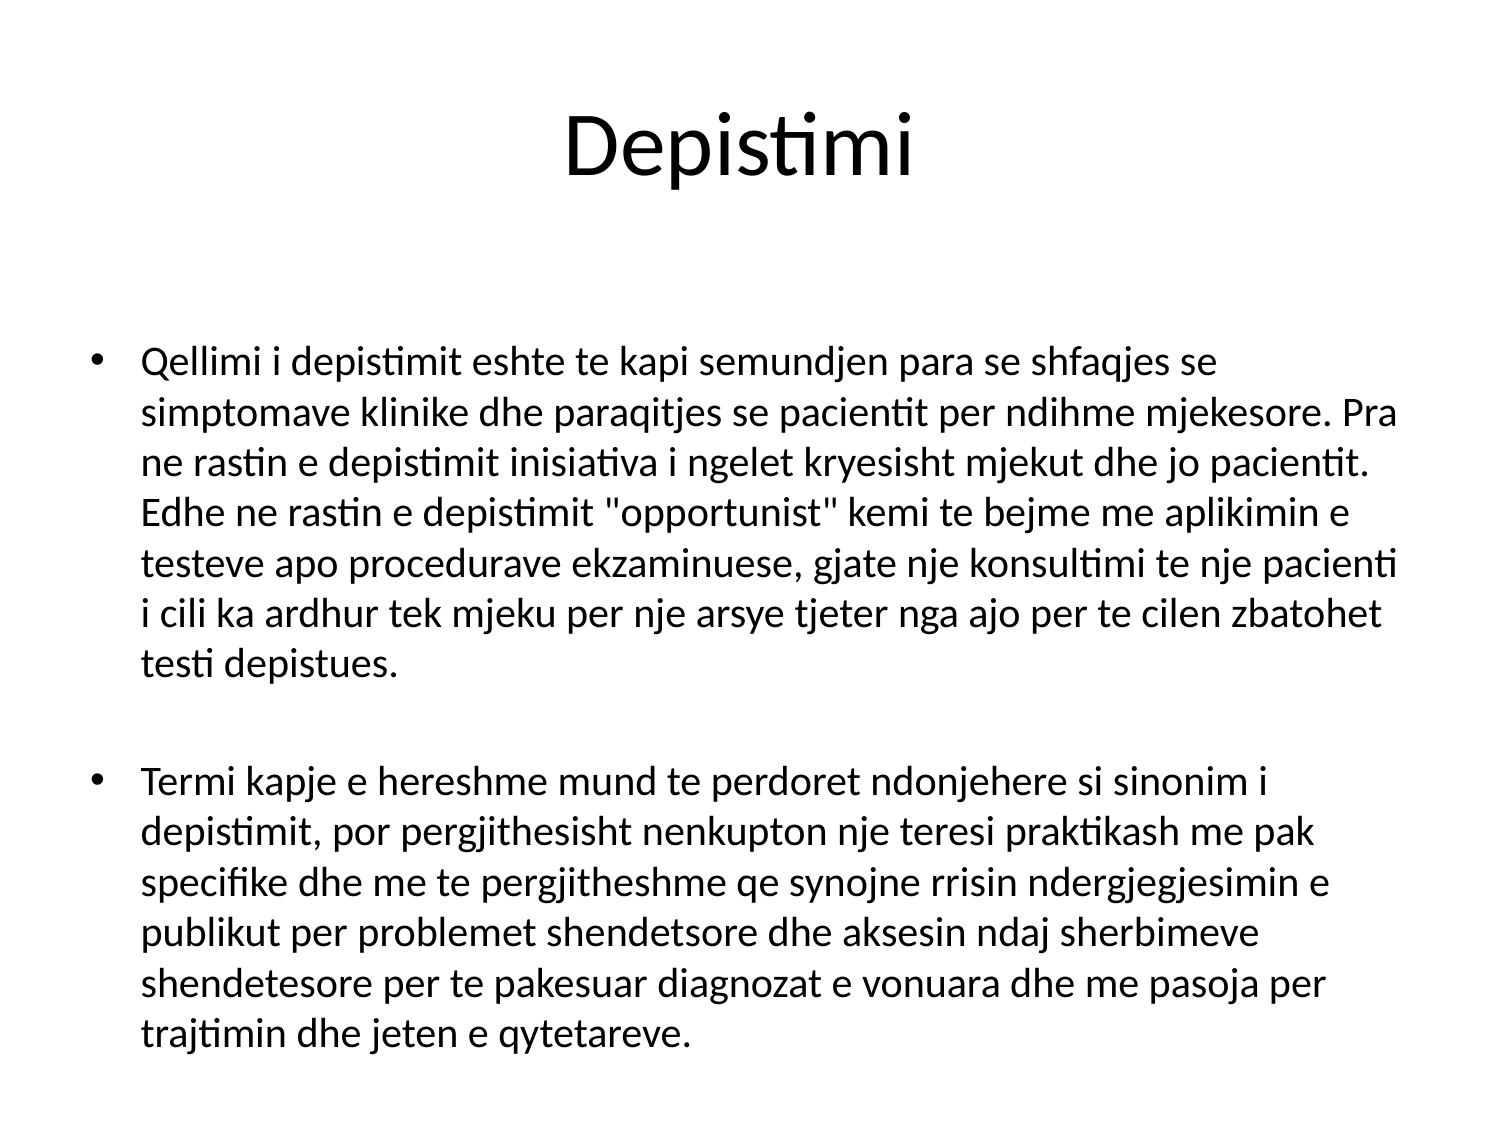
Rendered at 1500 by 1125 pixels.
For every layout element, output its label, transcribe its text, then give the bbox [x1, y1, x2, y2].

list Qellimi i depistimit eshte te kapi semundjen para se shfaqjes se simptomave klinike dhe paraqitjes se pacientit per ndihme mjekesore. Pra ne rastin e depistimit inisiativa i ngelet kryesisht mjekut dhe jo pacientit. Edhe ne rastin e depistimit "opportunist" kemi te bejme me aplikimin e testeve apo procedurave ekzaminuese, gjate nje konsultimi te nje pacienti i cili ka ardhur tek mjeku per nje arsye tjeter nga ajo per te cilen zbatohet testi depistues. Termi kapje e hereshme mund te perdoret ndonjehere si sinonim i depistimit, por pergjithesisht nenkupton nje teresi praktikash me pak specifike dhe me te pergjitheshme qe synojne rrisin ndergjegjesimin e publikut per problemet shendetsore dhe aksesin ndaj sherbimeve shendetesore per te pakesuar diagnozat e vonuara dhe me pasoja per trajtimin dhe jeten e qytetareve. [75, 326, 1425, 1071]
title Depistimi [75, 45, 1425, 233]
